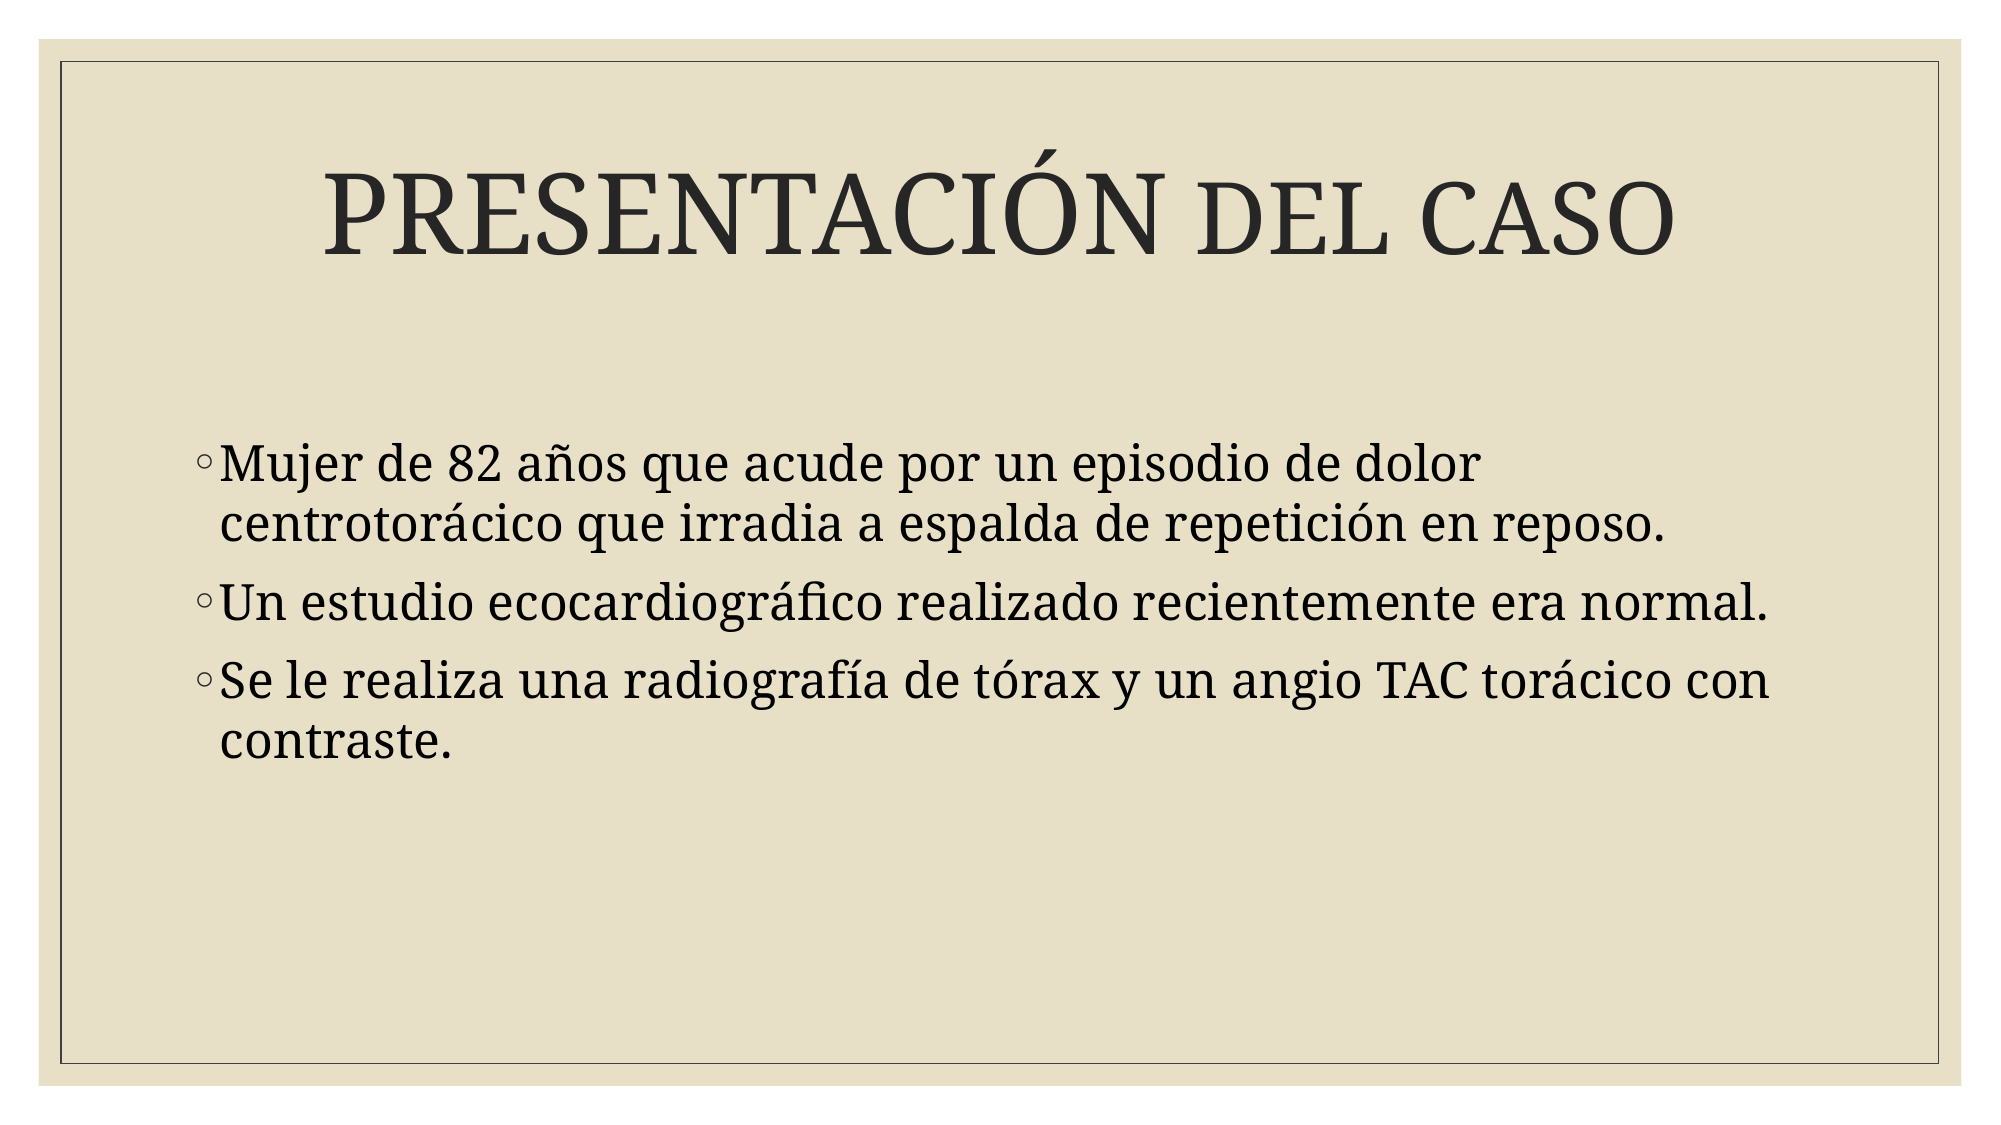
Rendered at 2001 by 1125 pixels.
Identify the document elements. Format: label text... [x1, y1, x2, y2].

list Mujer de 82 años que acude por un episodio de dolor centrotorácico que irradia a espalda de repetición en reposo. Un estudio ecocardiográfico realizado recientemente era normal. Se le realiza una radiografía de tórax y un angio TAC torácico con contraste. [174, 345, 1825, 990]
title PRESENTACIÓN DEL CASO [174, 105, 1825, 331]
